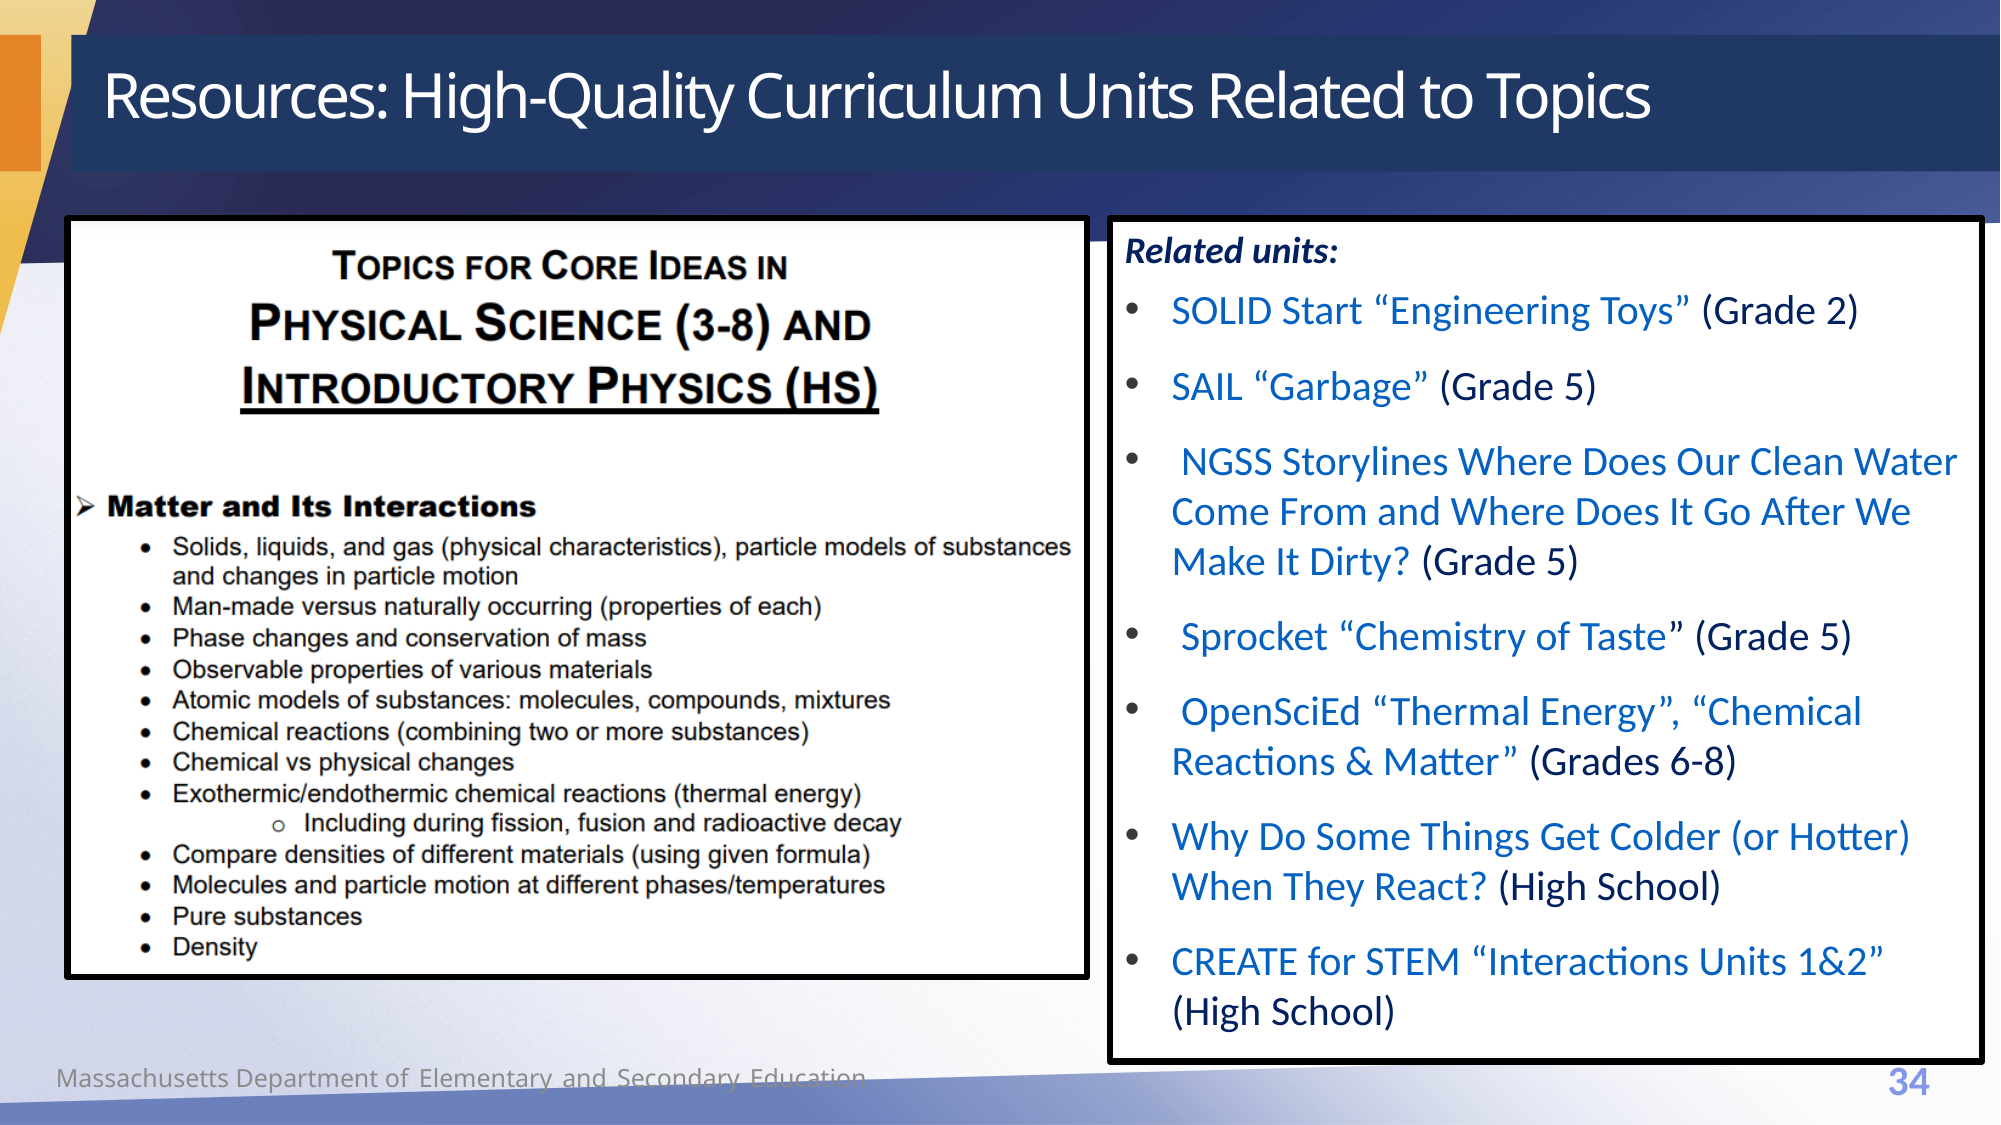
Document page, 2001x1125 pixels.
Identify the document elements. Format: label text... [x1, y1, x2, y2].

picture [0, 0, 2000, 1125]
title Resources: High-Quality Curriculum Units Related to Topics [86, 53, 1953, 145]
list Related units: SOLID Start “Engineering Toys” (Grade 2) SAIL “Garbage” (Grade 5) NGSS Storylines Where Does Our Clean Water Come From and Where Does It Go After We Make It Dirty? (Grade 5) Sprocket “Chemistry of Taste” (Grade 5) OpenSciEd “Thermal Energy”, “Chemical Reactions & Matter” (Grades 6-8) Why Do Some Things Get Colder (or Hotter) When They React? (High School) CREATE for STEM “Interactions Units 1&2” (High School) [1109, 218, 1983, 1062]
